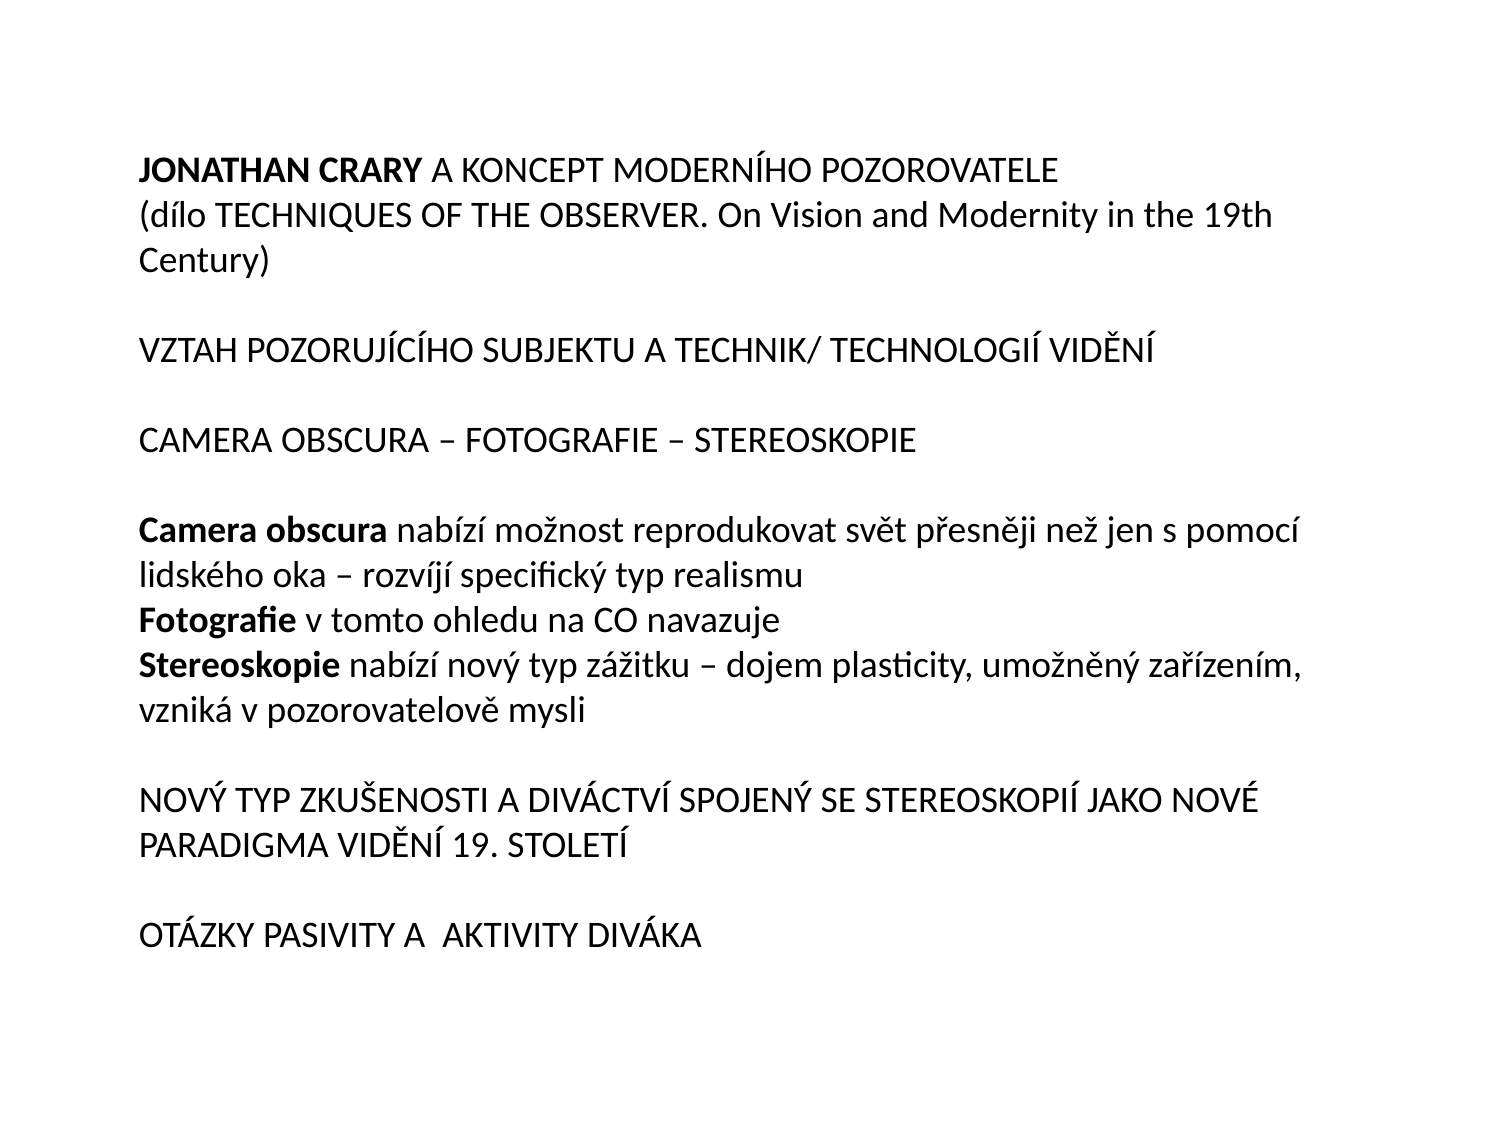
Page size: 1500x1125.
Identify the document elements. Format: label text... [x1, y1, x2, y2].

text_box JONATHAN CRARY A KONCEPT MODERNÍHO POZOROVATELE (dílo TECHNIQUES OF THE OBSERVER. On Vision and Modernity in the 19th Century) VZTAH POZORUJÍCÍHO SUBJEKTU A TECHNIK/ TECHNOLOGIÍ VIDĚNÍ CAMERA OBSCURA – FOTOGRAFIE – STEREOSKOPIE Camera obscura nabízí možnost reprodukovat svět přesněji než jen s pomocí lidského oka – rozvíjí specifický typ realismu Fotografie v tomto ohledu na CO navazuje Stereoskopie nabízí nový typ zážitku – dojem plasticity, umožněný zařízením, vzniká v pozorovatelově mysli NOVÝ TYP ZKUŠENOSTI A DIVÁCTVÍ SPOJENÝ SE STEREOSKOPIÍ JAKO NOVÉ PARADIGMA VIDĚNÍ 19. STOLETÍ OTÁZKY PASIVITY A AKTIVITY DIVÁKA [123, 137, 1329, 962]
